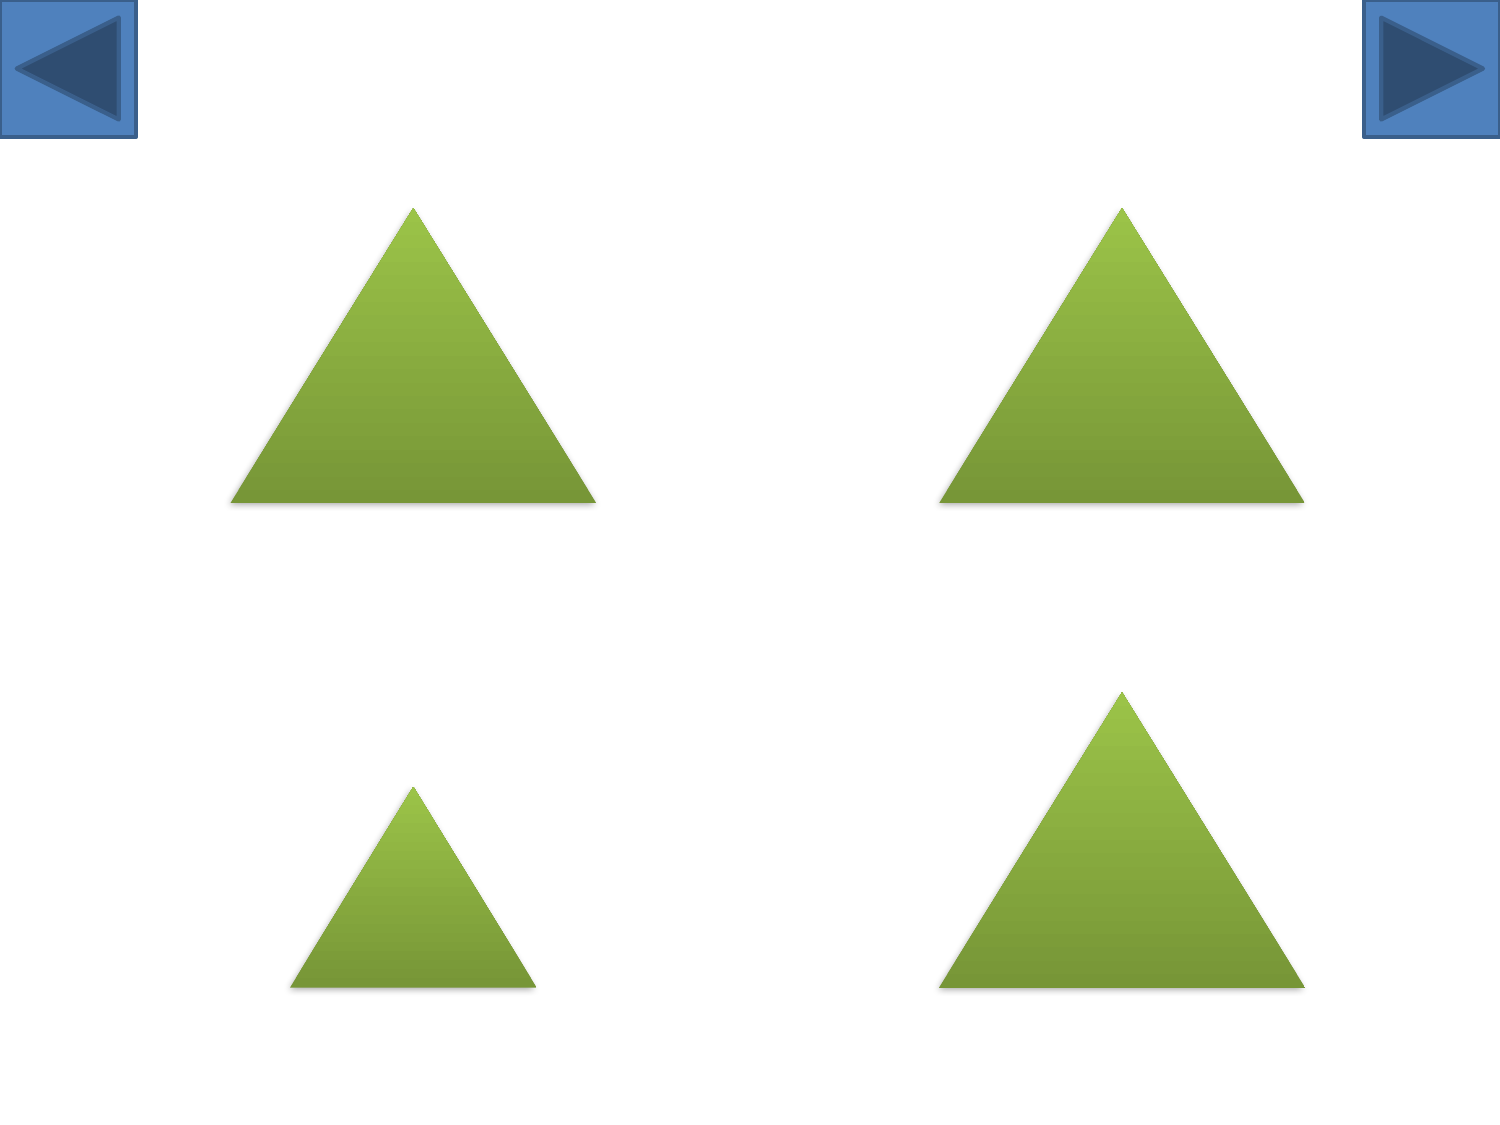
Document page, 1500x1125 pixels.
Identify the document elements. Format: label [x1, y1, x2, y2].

text_box [230, 208, 597, 504]
text_box [0, 0, 138, 139]
text_box [290, 786, 537, 988]
text_box [938, 692, 1306, 988]
text_box [938, 208, 1306, 504]
text_box [1362, 0, 1500, 139]
